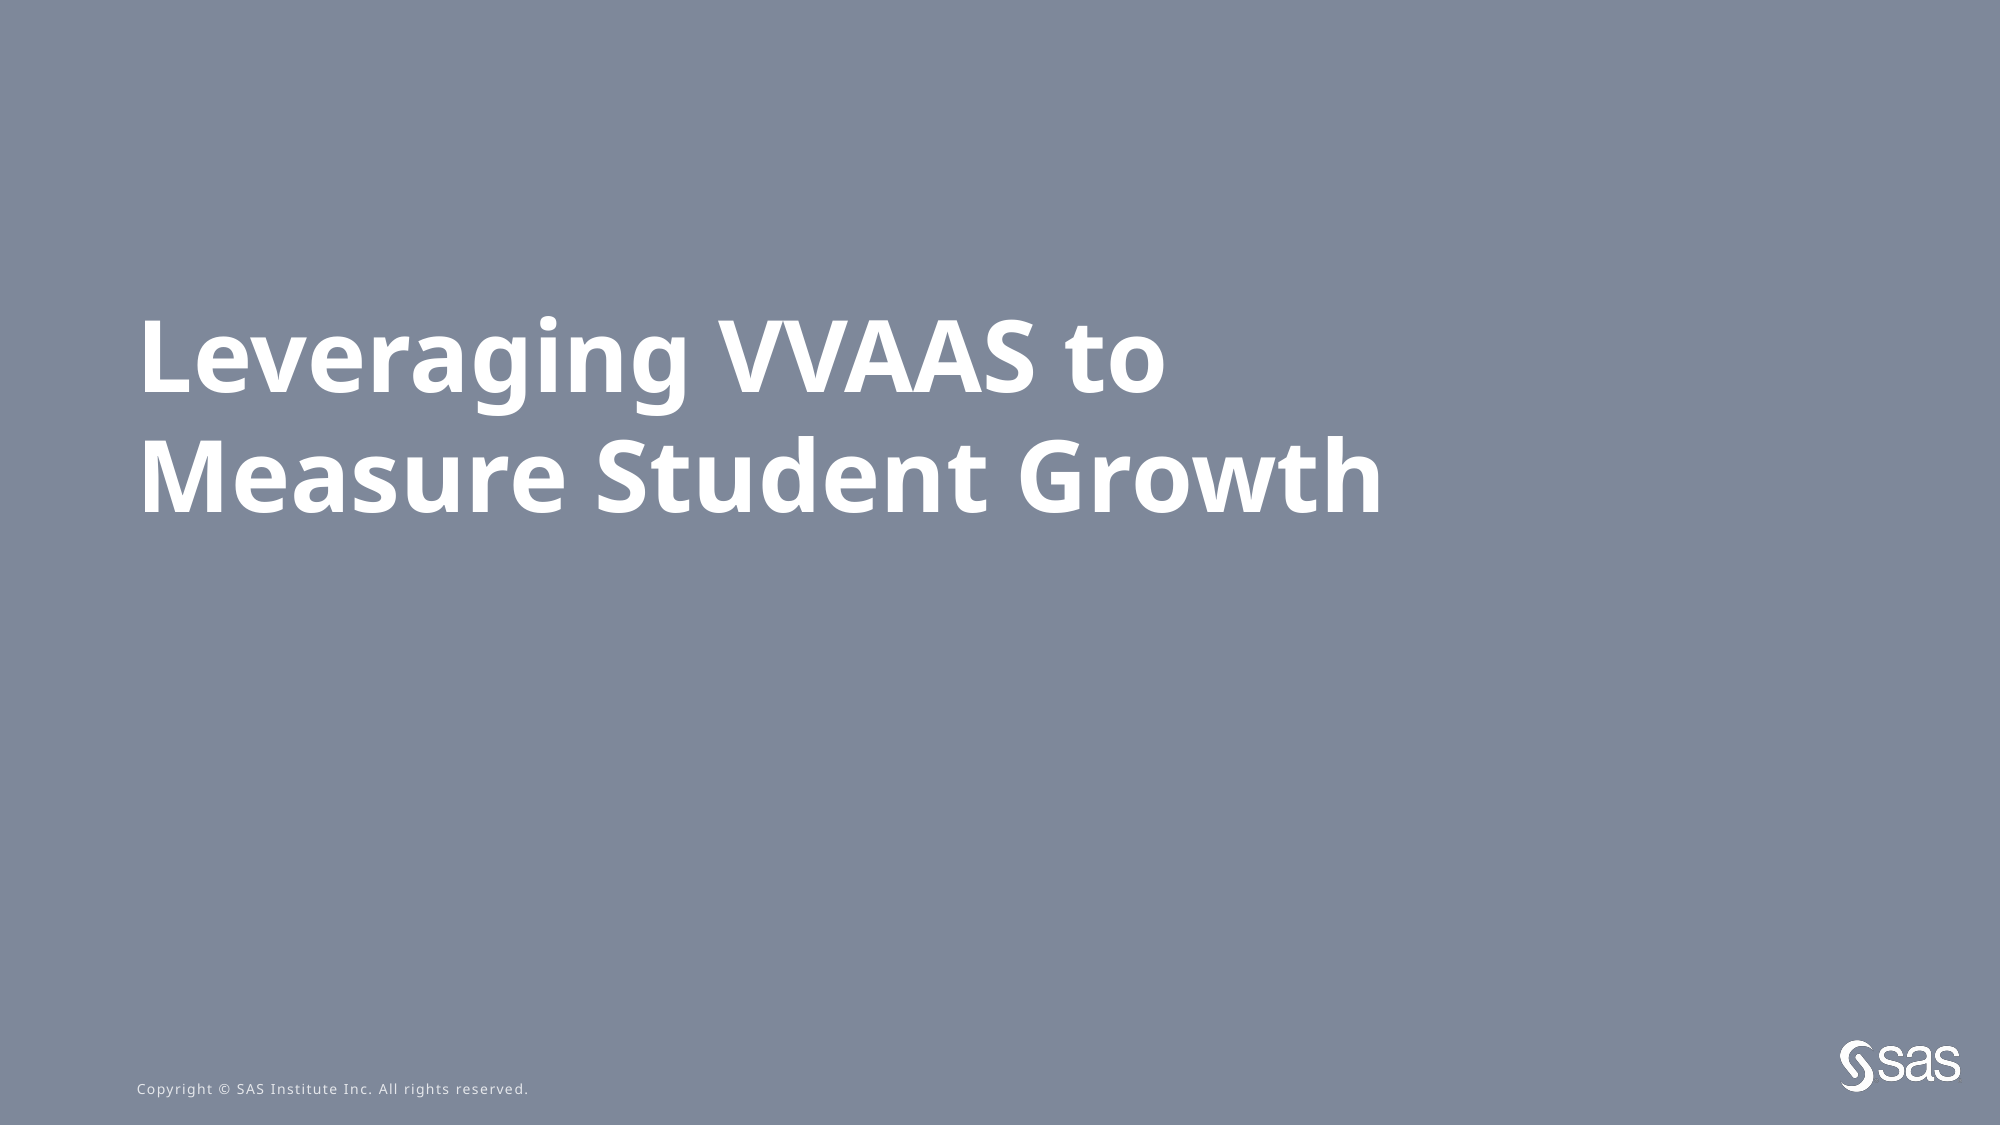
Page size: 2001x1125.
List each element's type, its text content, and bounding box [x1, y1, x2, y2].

picture [1840, 1040, 1962, 1092]
title Leveraging VVAAS to Measure Student Growth [136, 289, 1463, 563]
